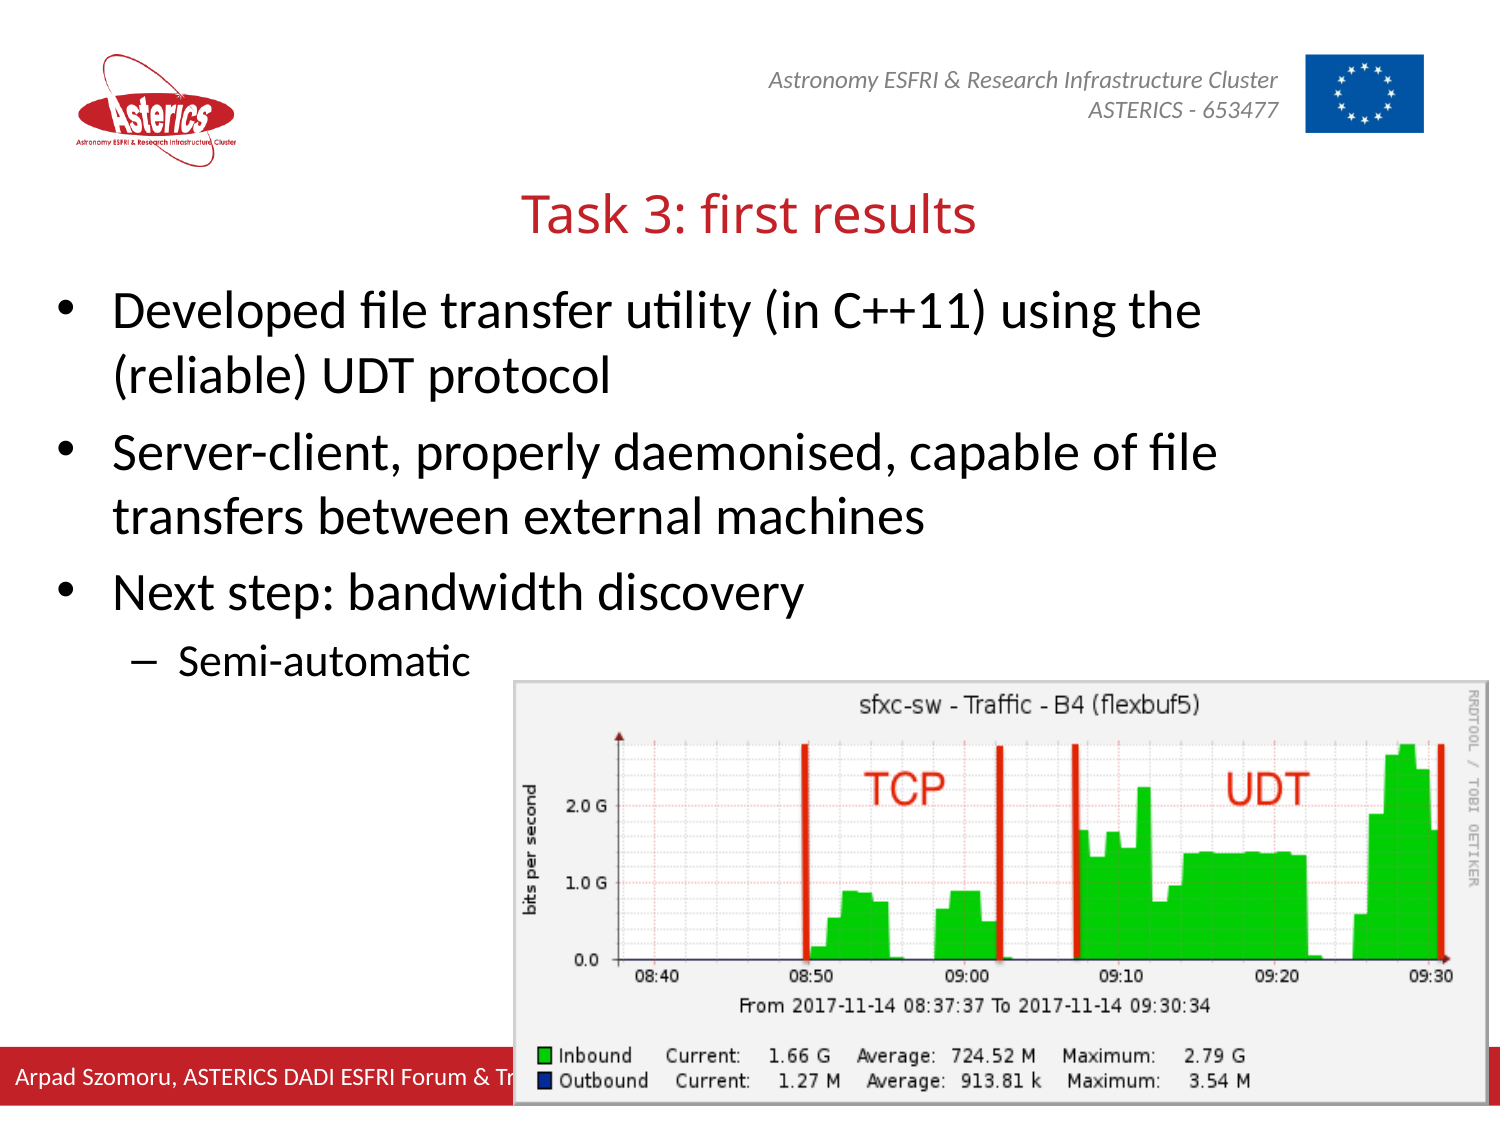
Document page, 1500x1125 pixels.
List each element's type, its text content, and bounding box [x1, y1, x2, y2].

picture [76, 54, 236, 167]
list Developed file transfer utility (in C++11) using the (reliable) UDT protocol Server-client, properly daemonised, capable of file transfers between external machines Next step: bandwidth discovery Semi-automatic [41, 267, 1366, 988]
title Task 3: first results [75, 172, 1425, 315]
picture [513, 680, 1489, 1106]
picture [1306, 55, 1423, 133]
footer Arpad Szomoru, ASTERICS DADI ESFRI Forum & Training Event 2, December 2017, Trieste [0, 1045, 508, 1106]
